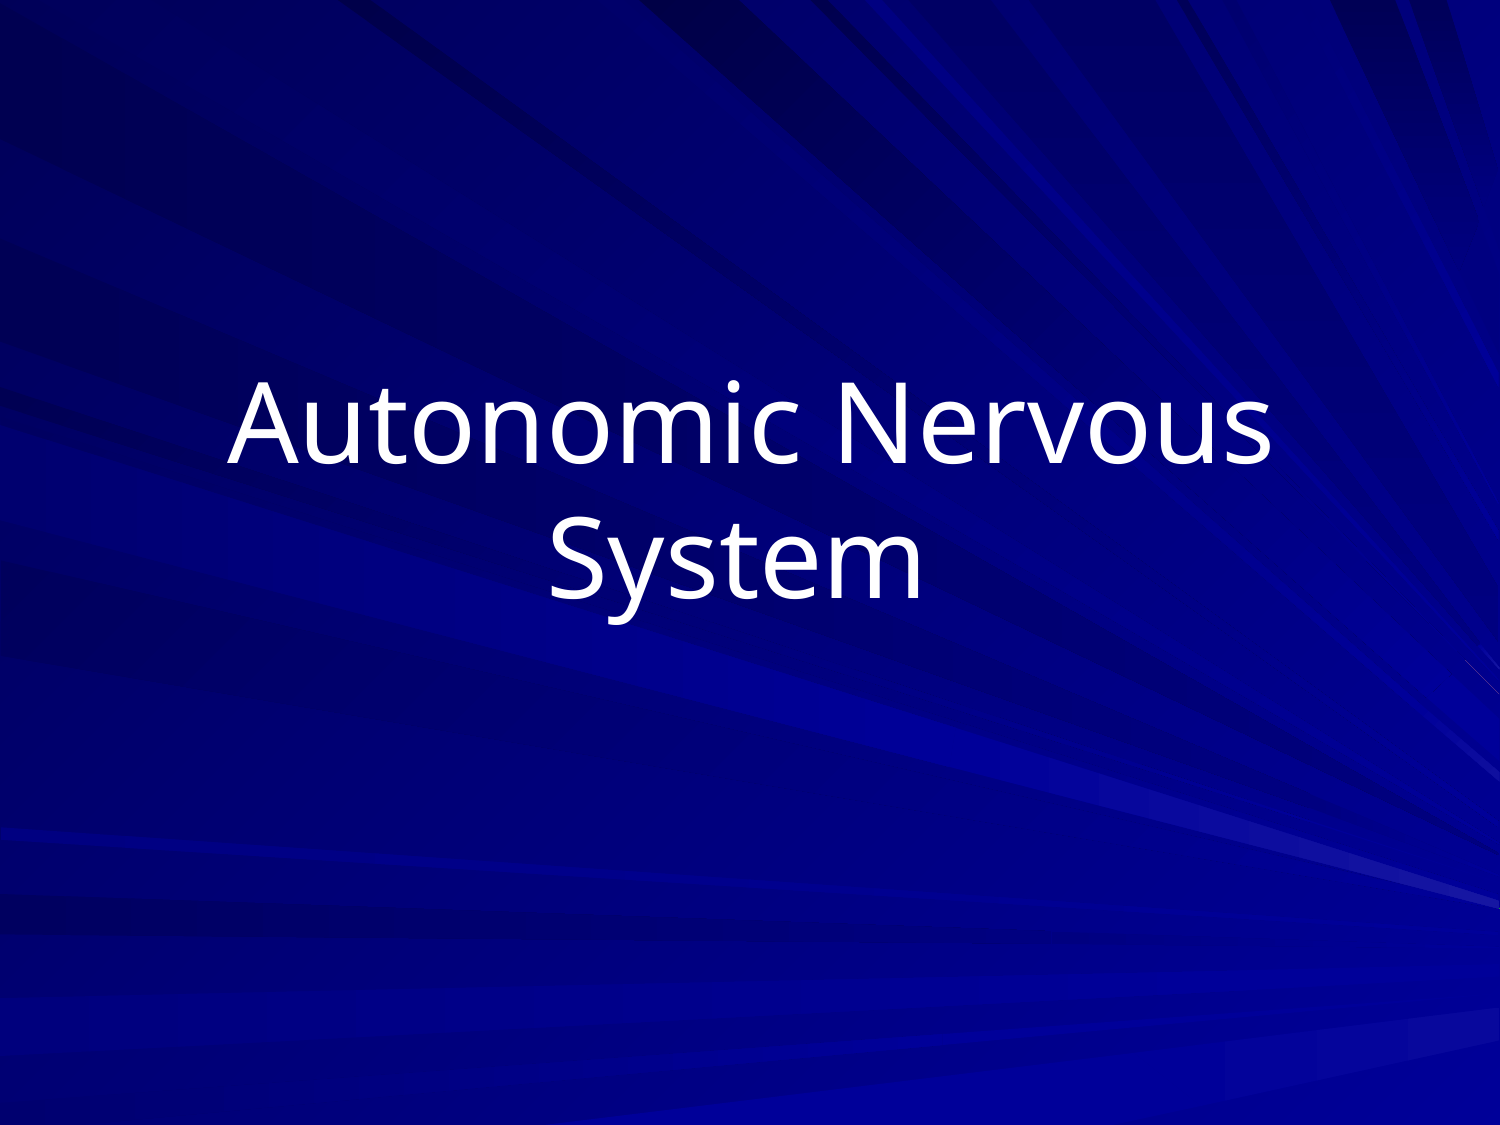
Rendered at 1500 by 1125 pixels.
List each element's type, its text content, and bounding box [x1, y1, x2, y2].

title Autonomic Nervous System [76, 278, 1428, 693]
